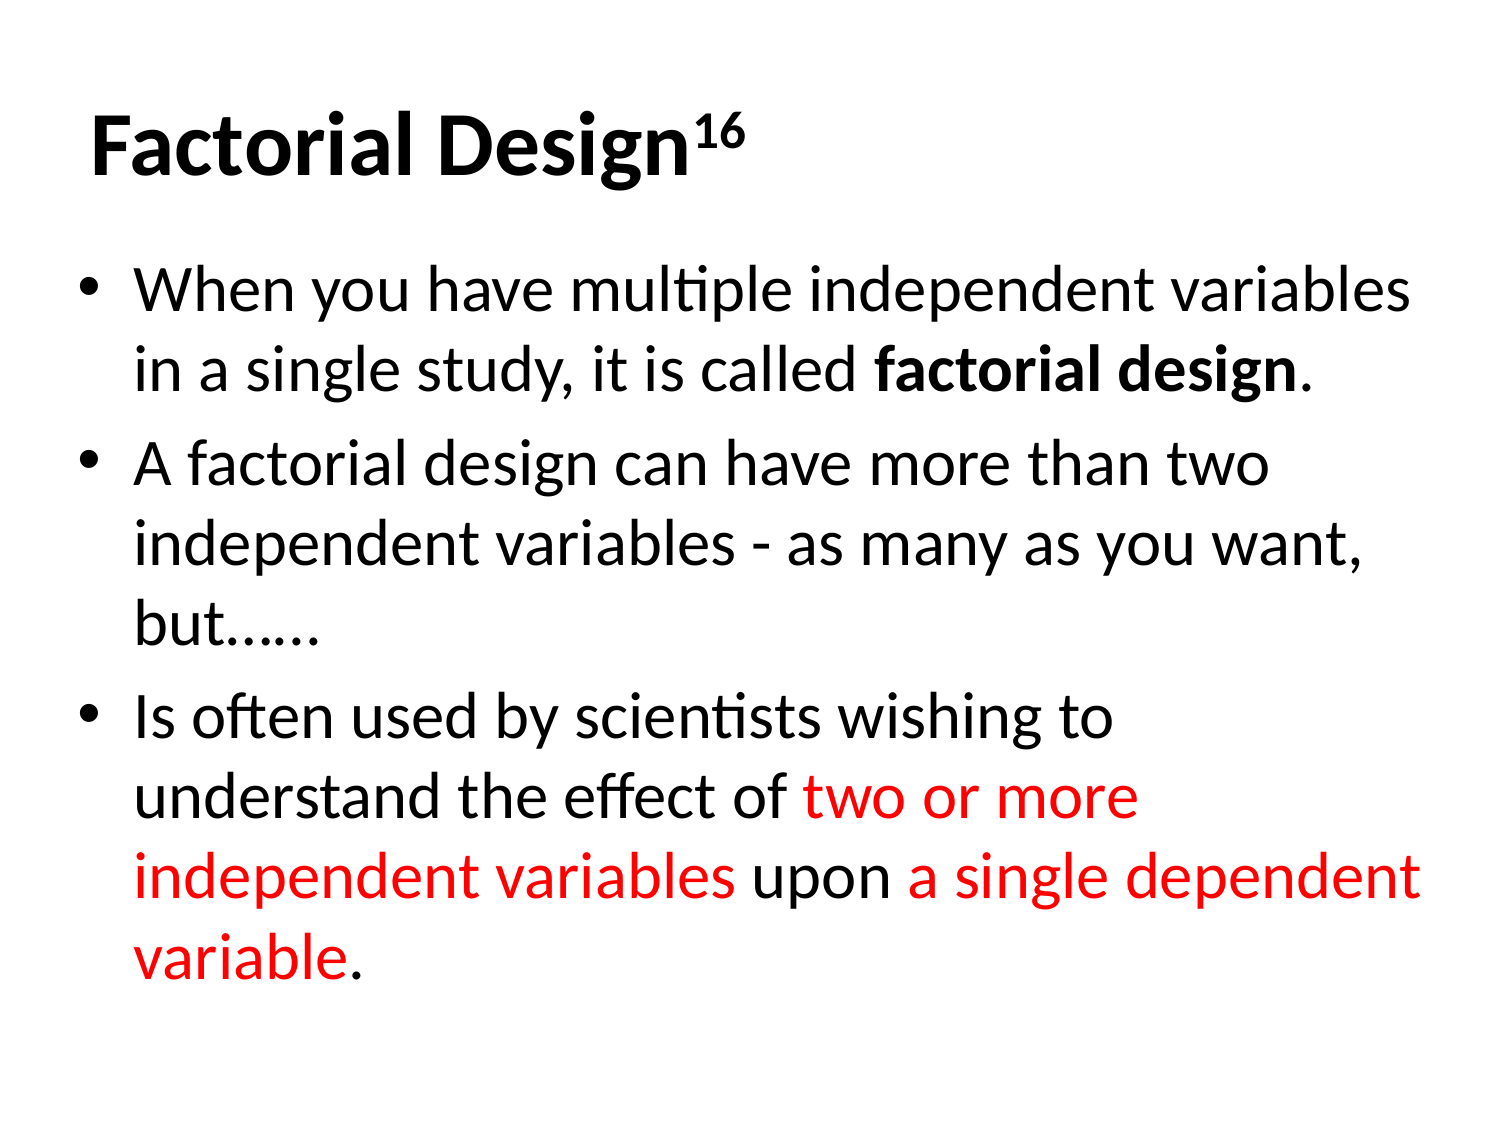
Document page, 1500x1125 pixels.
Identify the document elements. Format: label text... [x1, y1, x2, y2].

list When you have multiple independent variables in a single study, it is called factorial design. A factorial design can have more than two independent variables - as many as you want, but…... Is often used by scientists wishing to understand the effect of two or more independent variables upon a single dependent variable. [62, 237, 1450, 1038]
title Factorial Design16 [75, 45, 1425, 233]
